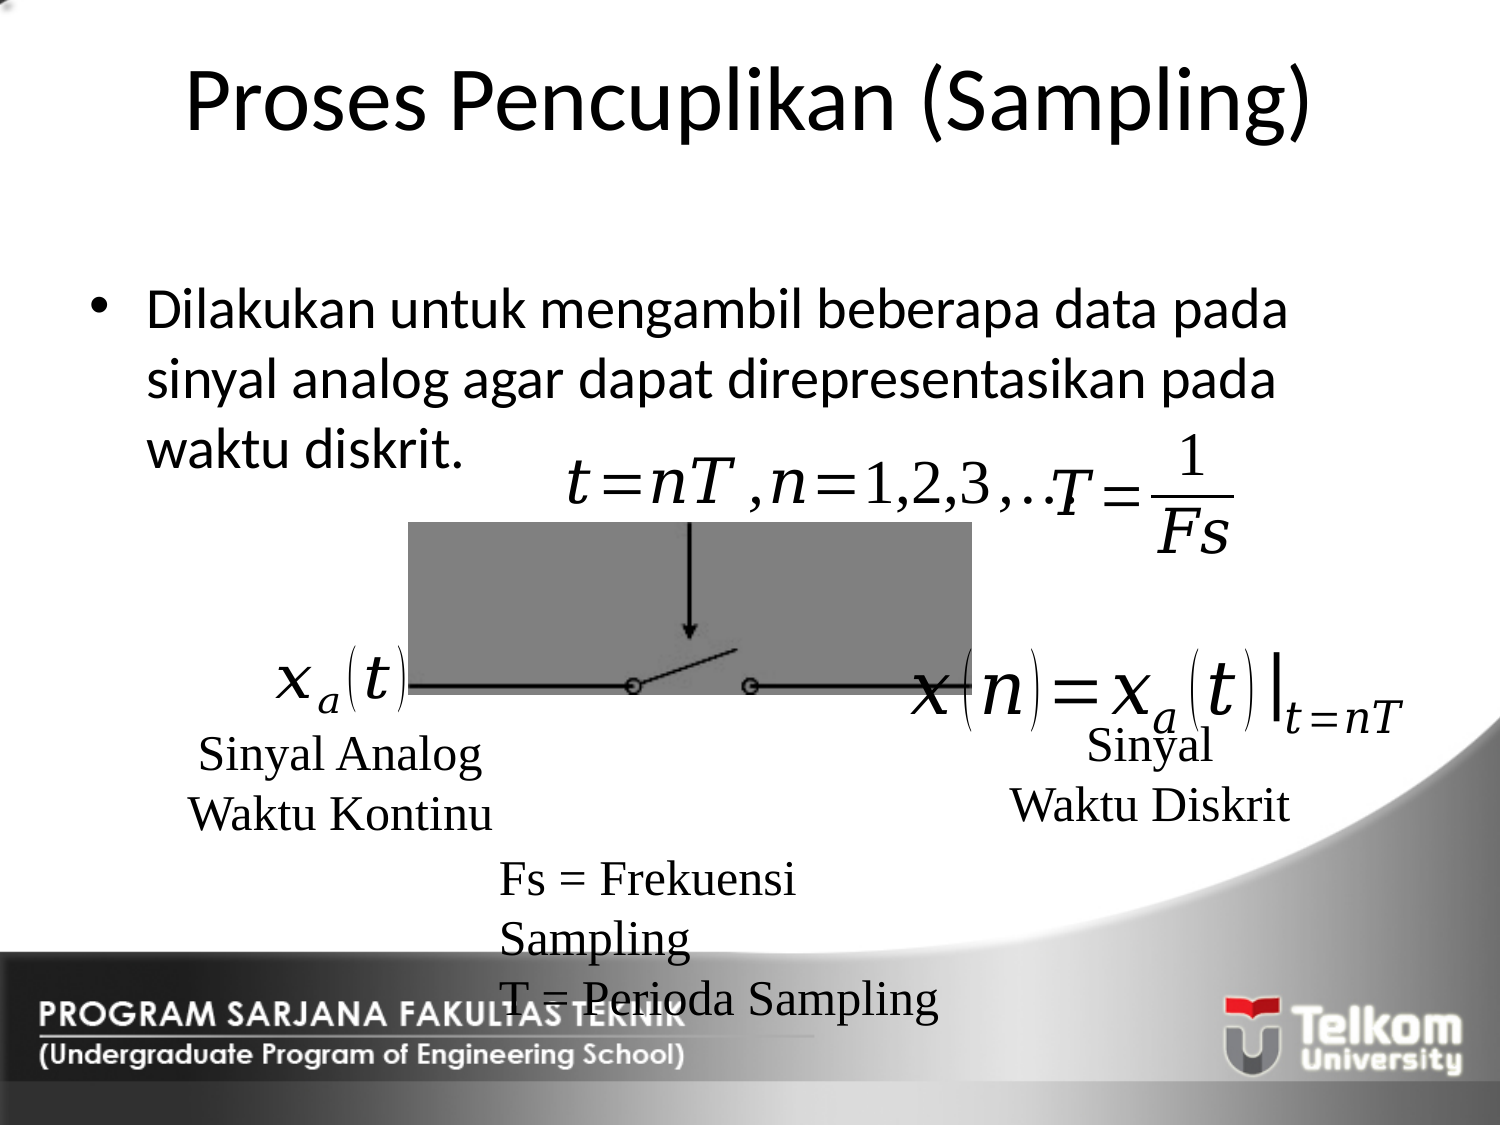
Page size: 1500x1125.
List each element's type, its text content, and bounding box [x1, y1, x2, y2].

title Proses Pencuplikan (Sampling) [75, 0, 1425, 188]
text_box Sinyal Waktu Diskrit [992, 703, 1308, 839]
text_box Dilakukan untuk mengambil beberapa data pada sinyal analog agar dapat direpresentasikan pada waktu diskrit. [74, 262, 1425, 1005]
picture [0, 0, 1500, 1125]
text_box Sinyal Analog Waktu Kontinu [148, 712, 532, 848]
text_box Fs = Frekuensi Sampling T = Perioda Sampling [484, 838, 1016, 1034]
